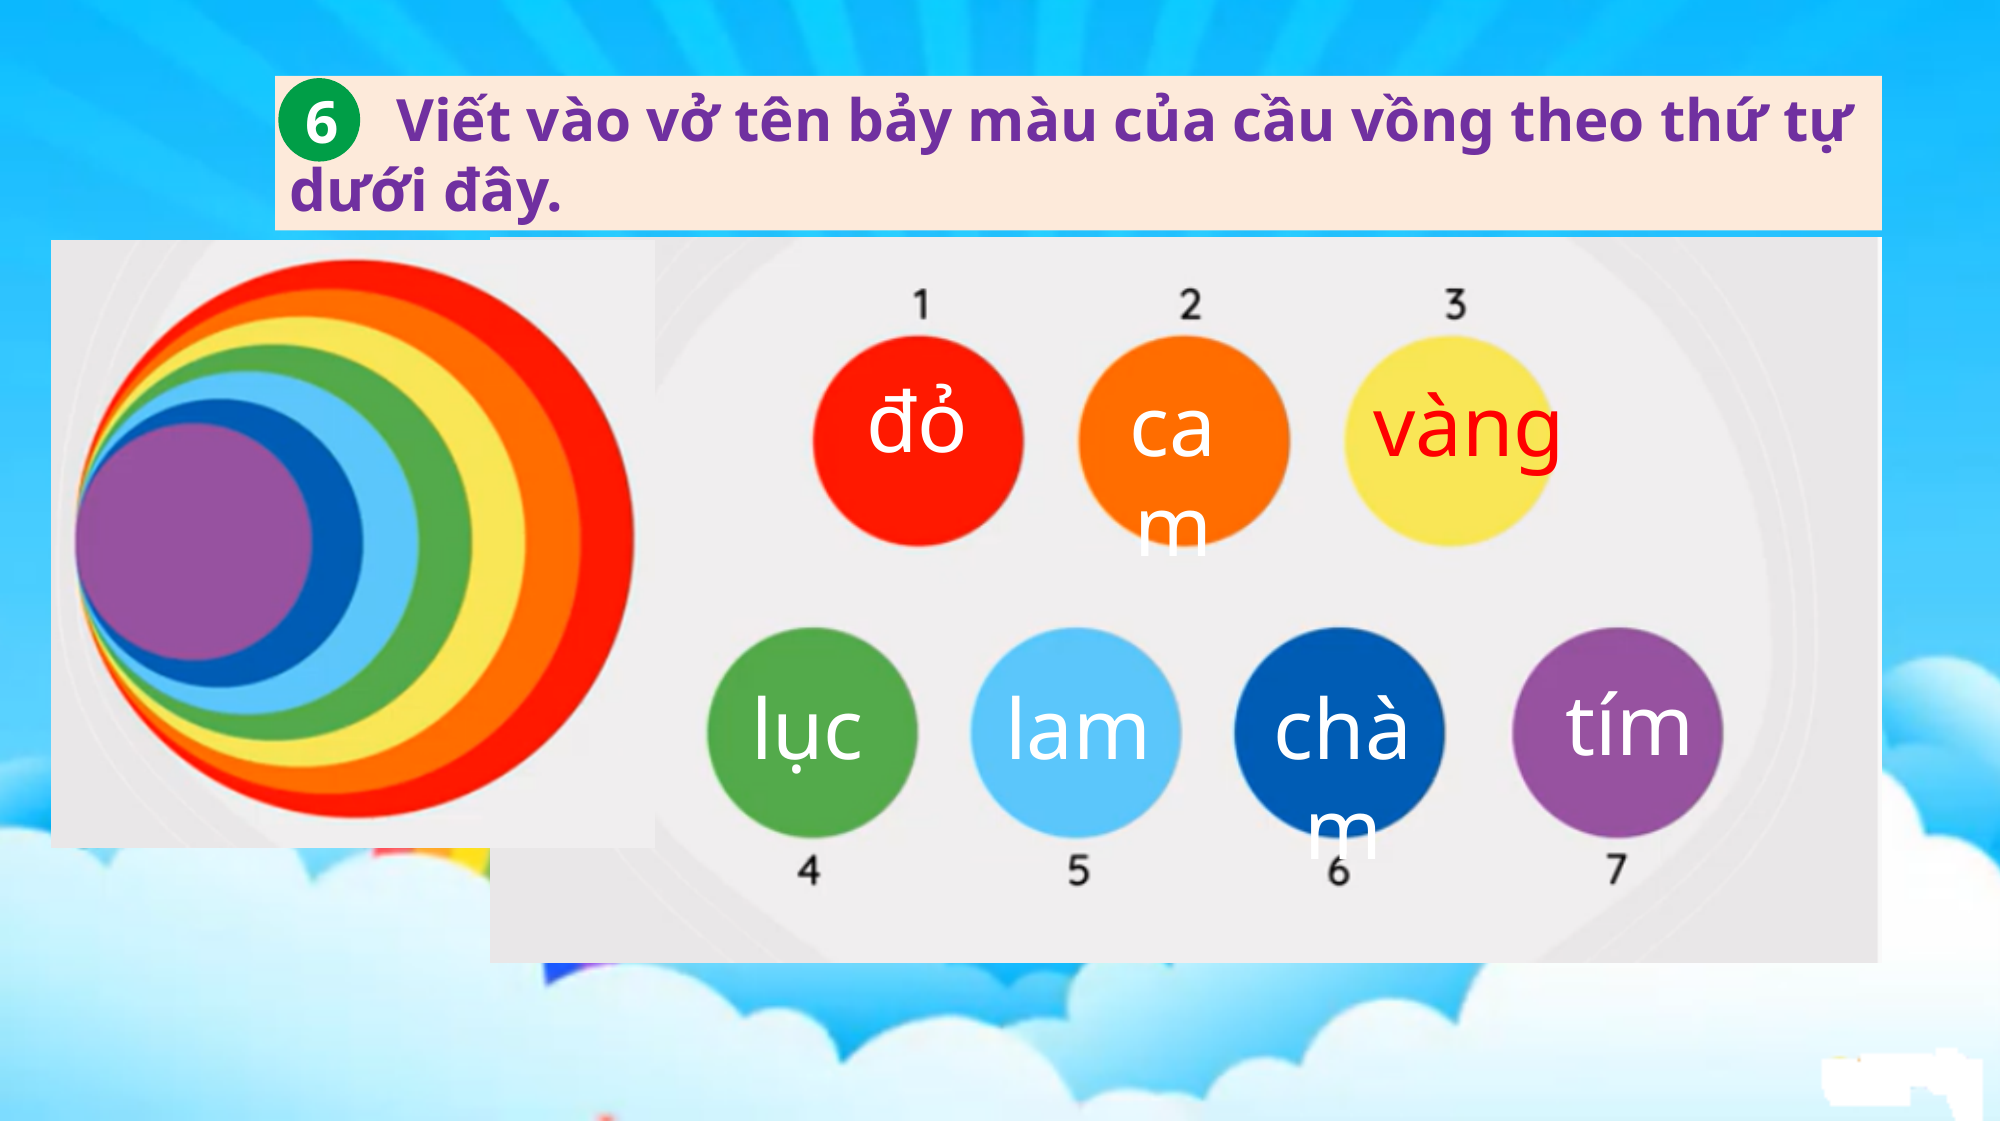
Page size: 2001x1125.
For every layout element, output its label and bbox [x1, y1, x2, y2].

text_box [0, 0, 2000, 1121]
